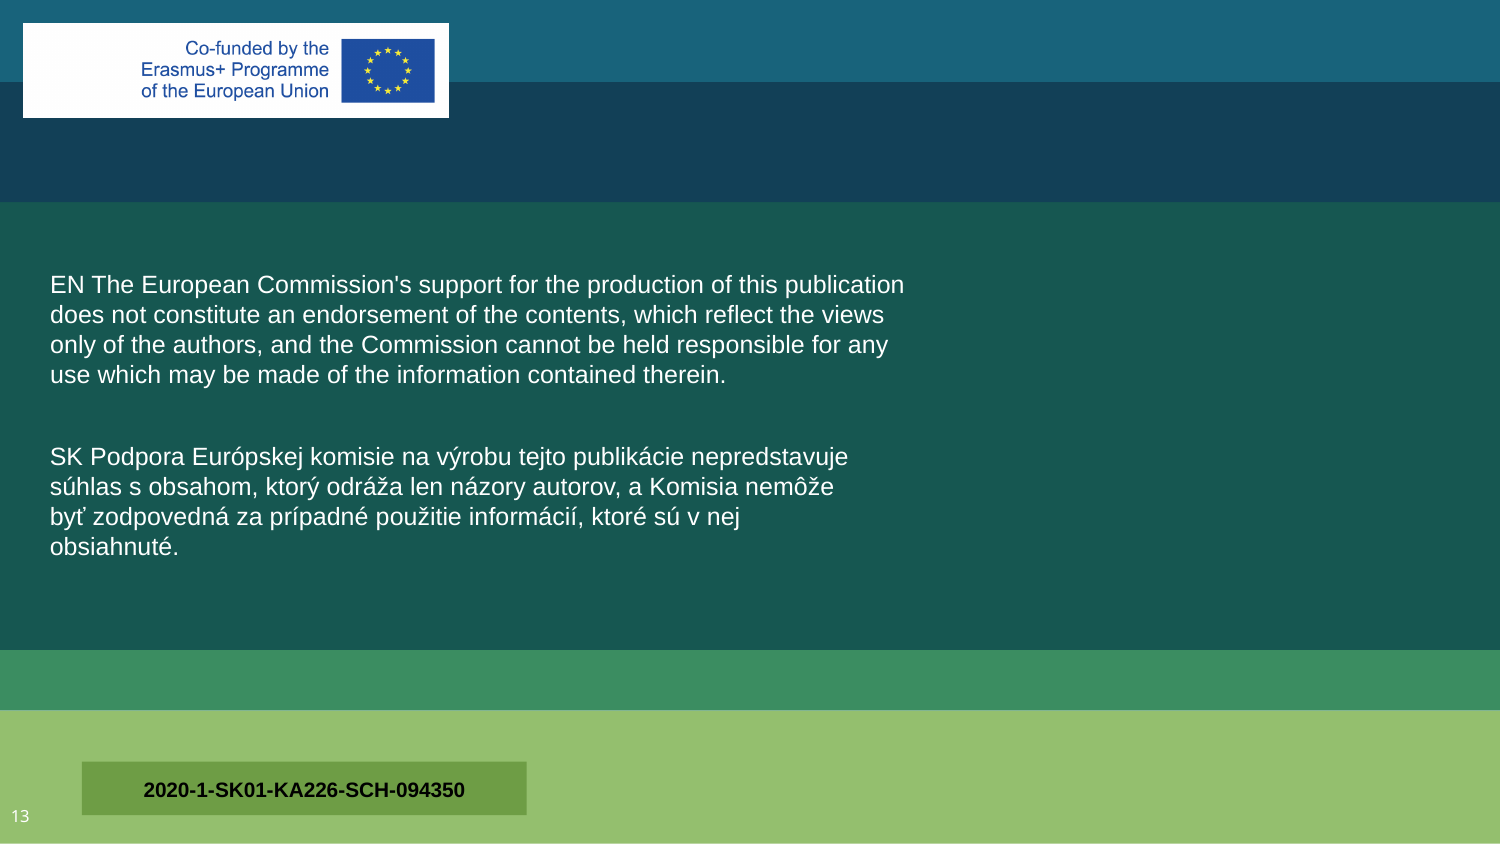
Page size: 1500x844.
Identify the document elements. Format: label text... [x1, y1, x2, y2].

slide_number 13 [0, 790, 50, 844]
subtitle EN The European Commission's support for the production of this publication does not constitute an endorsement of the contents, which reflect the views only of the authors, and the Commission cannot be held responsible for any use which may be made of the information contained therein. [35, 234, 938, 422]
text_box 2020-1-SK01-KA226-SCH-094350 [81, 761, 527, 816]
text_box SK Podpora Európskej komisie na výrobu tejto publikácie nepredstavuje súhlas s obsahom, ktorý odráža len názory autorov, a Komisia nemôže byť zodpovedná za prípadné použitie informácií, ktoré sú v nej obsiahnuté. [35, 433, 879, 568]
picture [23, 23, 450, 118]
